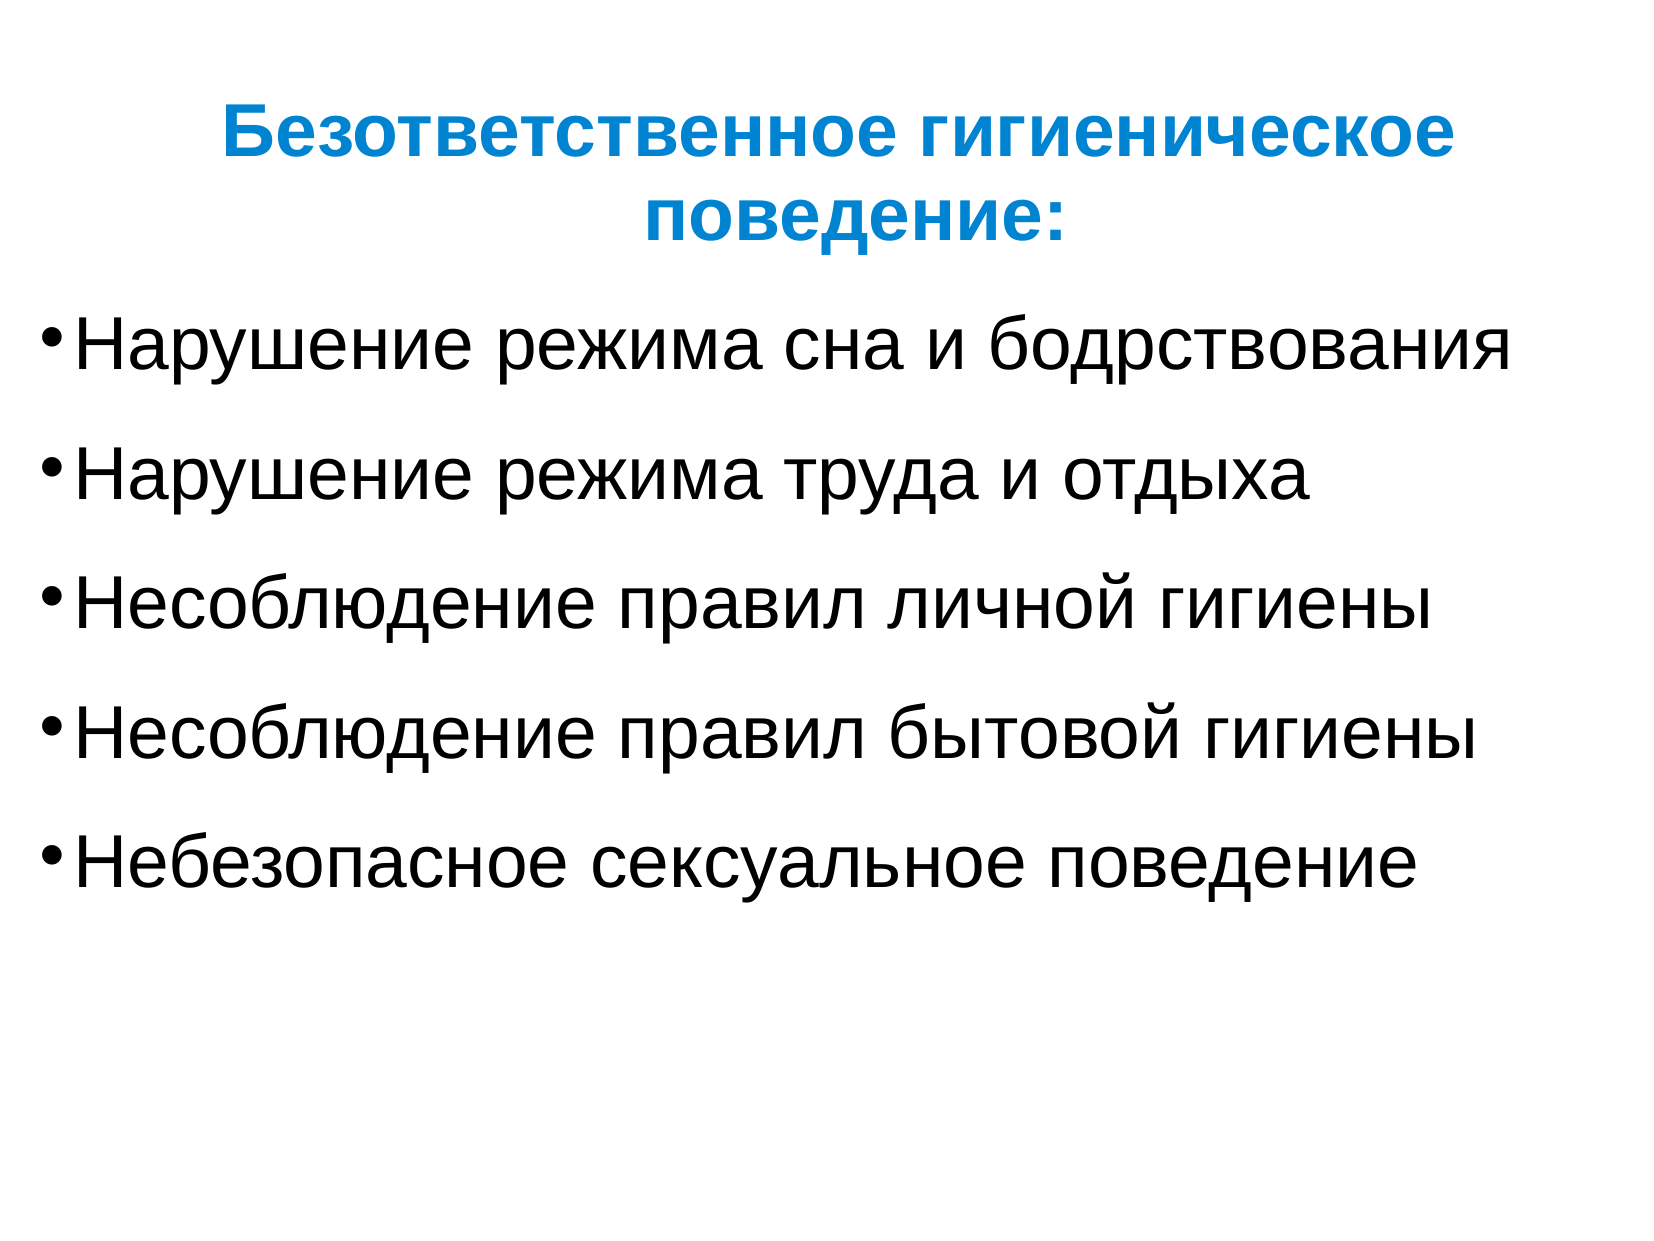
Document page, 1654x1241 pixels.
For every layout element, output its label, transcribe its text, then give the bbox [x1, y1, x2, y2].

text_box Безответственное гигиеническое поведение: Нарушение режима сна и бодрствования Нарушение режима труда и отдыха Несоблюдение правил личной гигиены Несоблюдение правил бытовой гигиены Небезопасное сексуальное поведение [23, 82, 1654, 1170]
